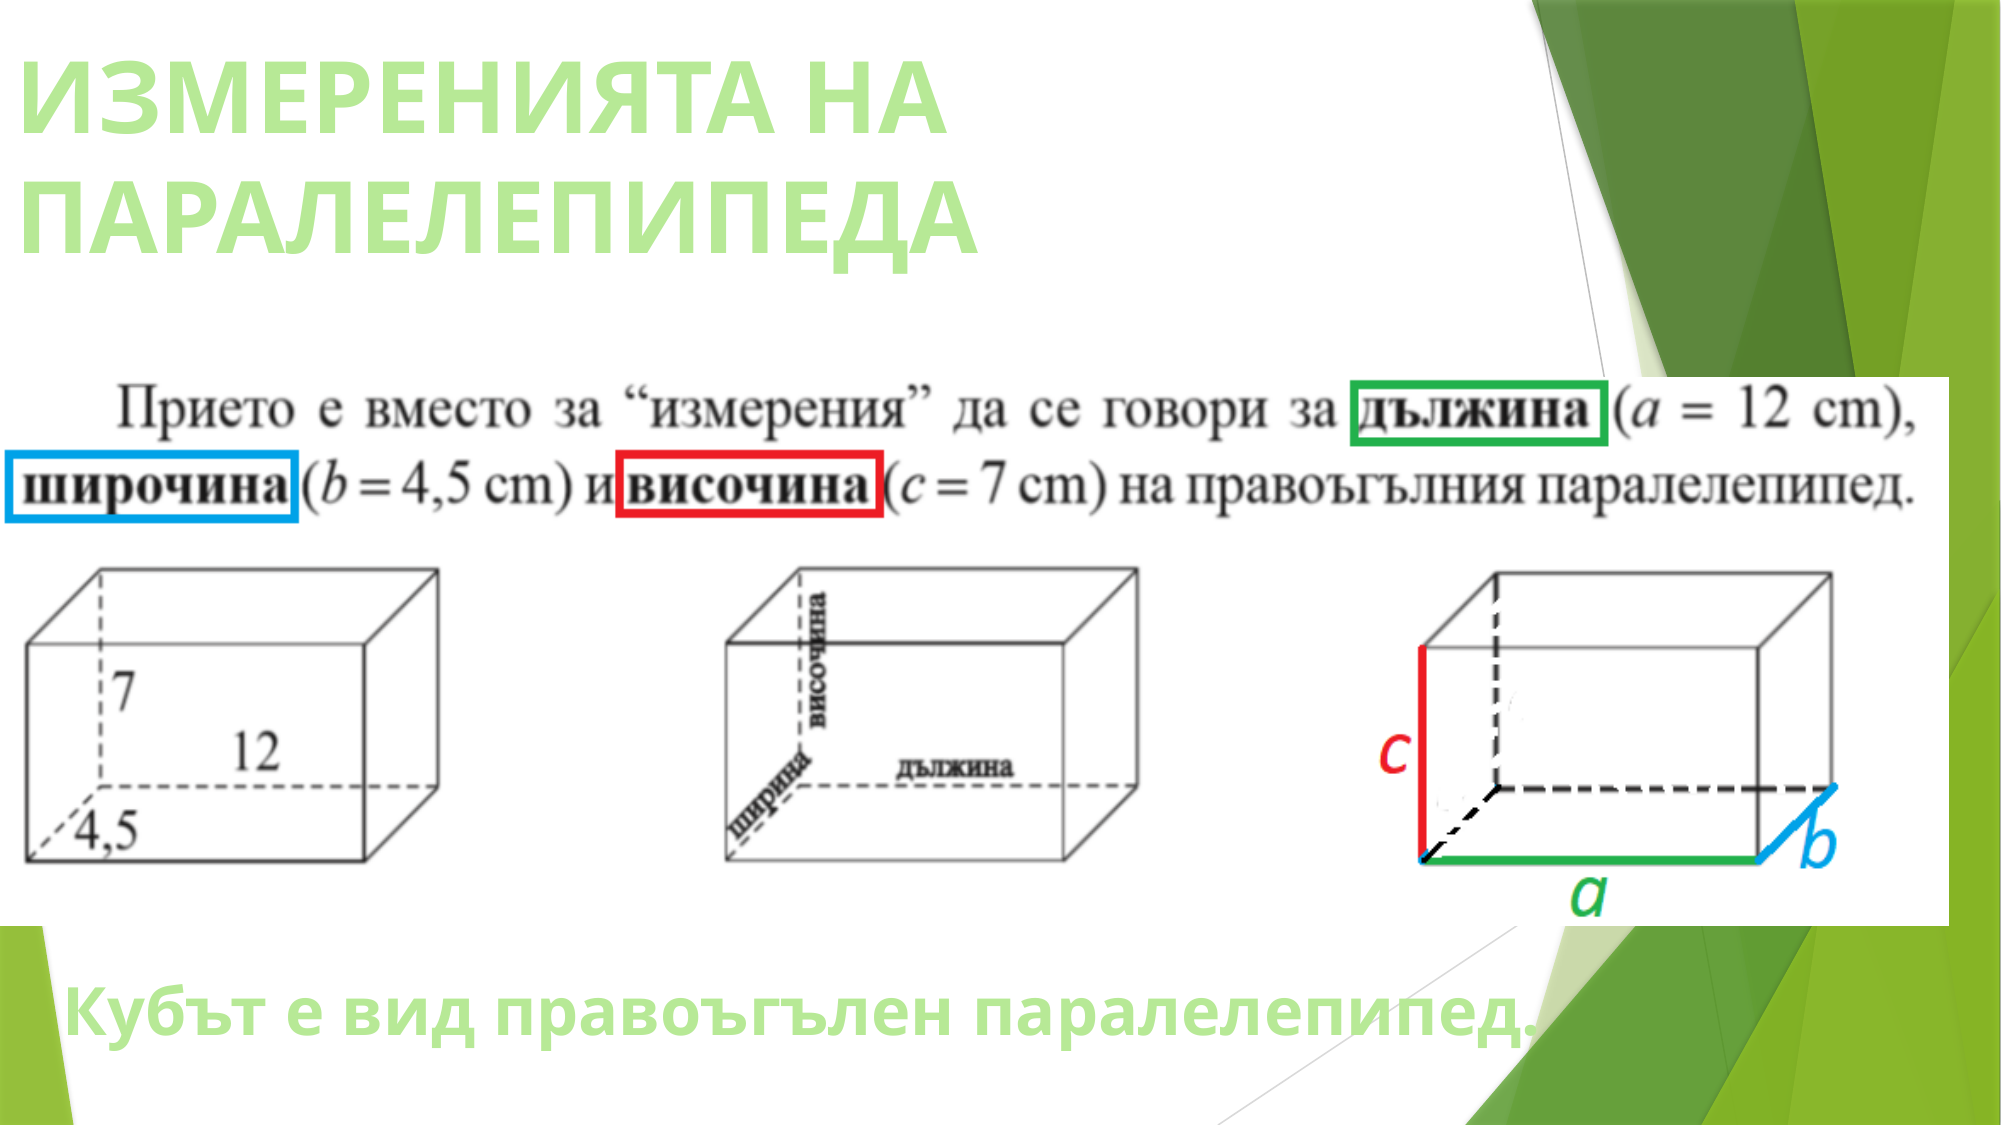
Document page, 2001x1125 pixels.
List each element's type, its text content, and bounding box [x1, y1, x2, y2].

text_box Кубът е вид правоъгълен паралелепипед. [47, 961, 1557, 1057]
picture [0, 376, 1949, 927]
title ИЗМЕРЕНИЯТА НА ПАРАЛЕЛЕПИПЕДА [0, 25, 1094, 312]
